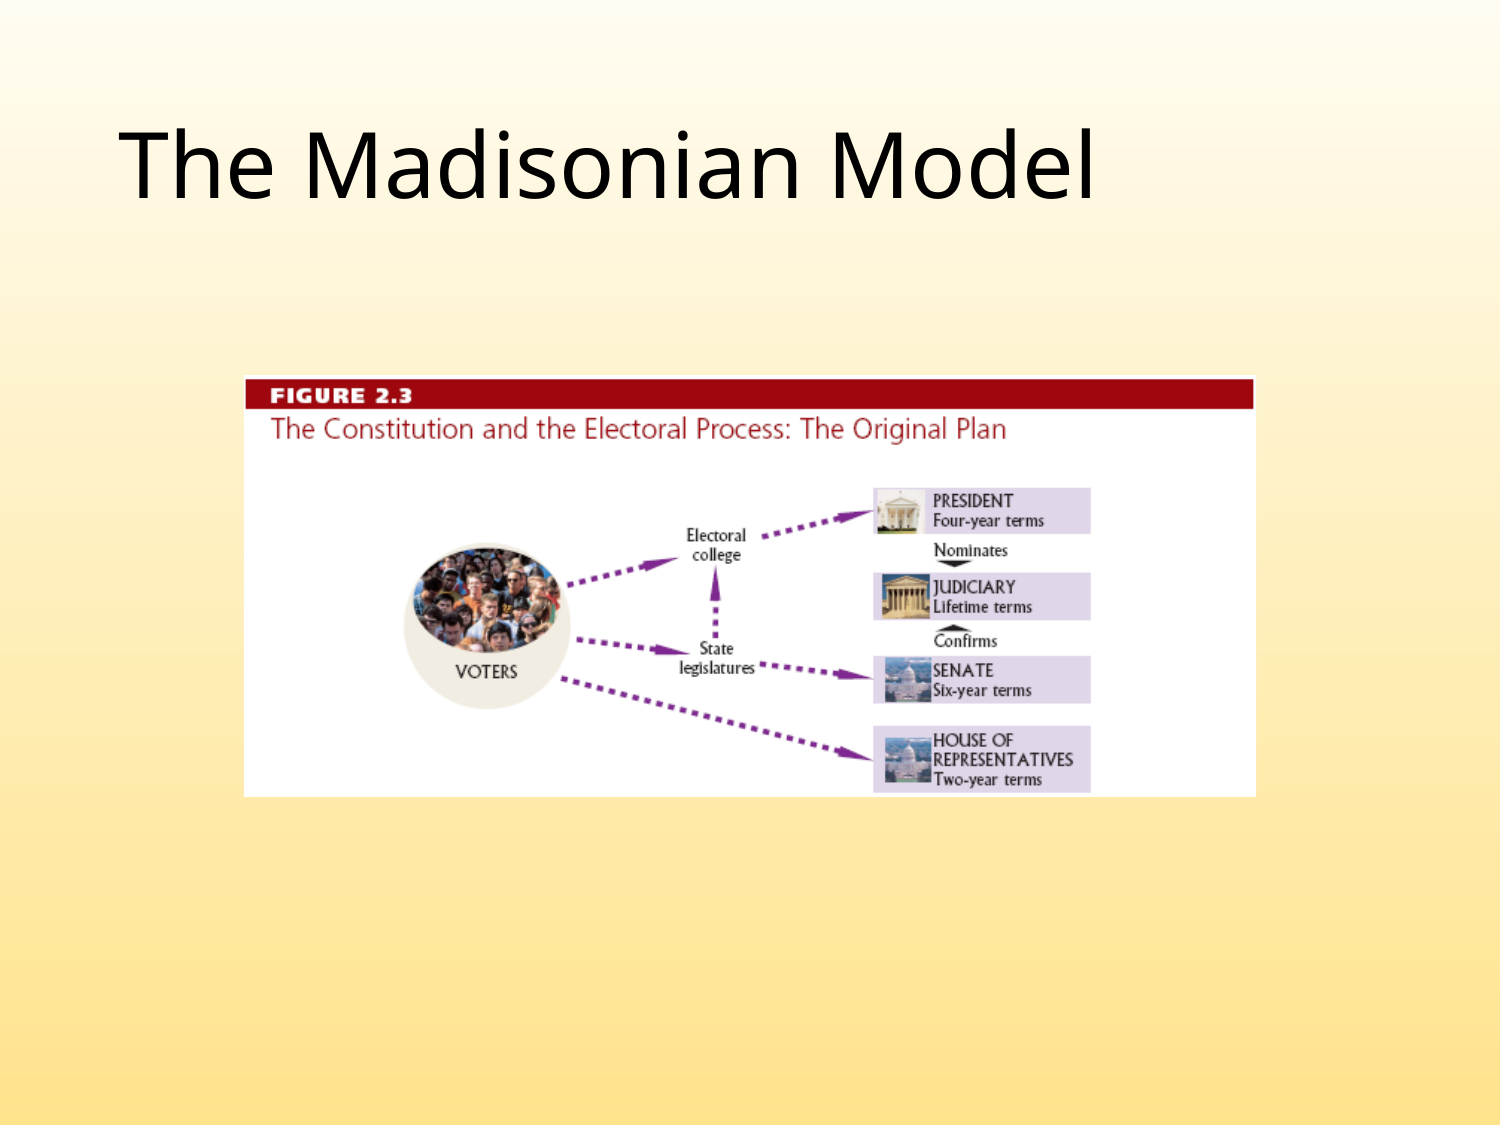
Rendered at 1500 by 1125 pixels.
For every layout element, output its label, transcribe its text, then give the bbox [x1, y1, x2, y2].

title The Madisonian Model [103, 59, 1397, 278]
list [243, 375, 1257, 797]
